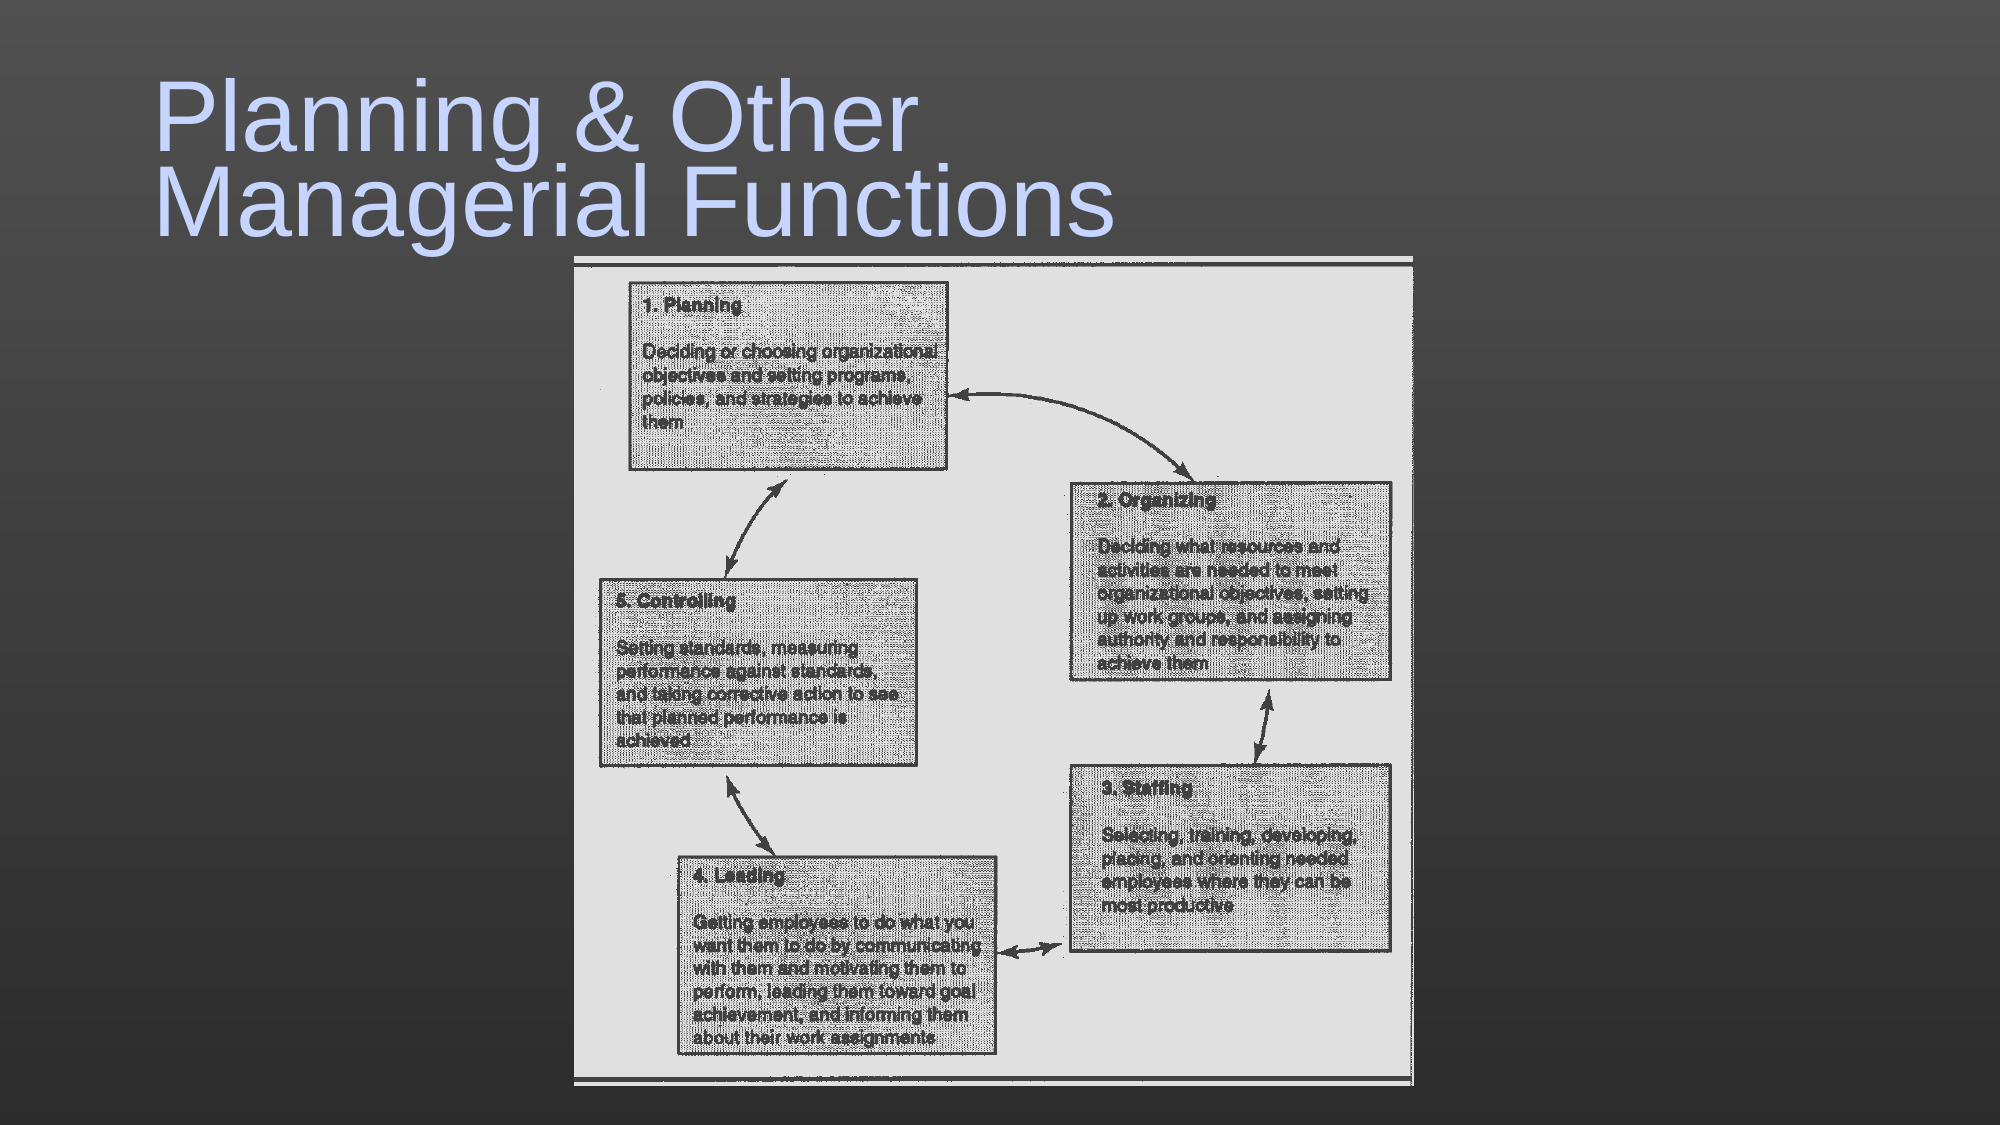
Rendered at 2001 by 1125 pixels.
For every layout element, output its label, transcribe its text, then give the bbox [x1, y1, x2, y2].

title Planning & Other Managerial Functions [137, 59, 1863, 278]
picture [574, 256, 1414, 1086]
